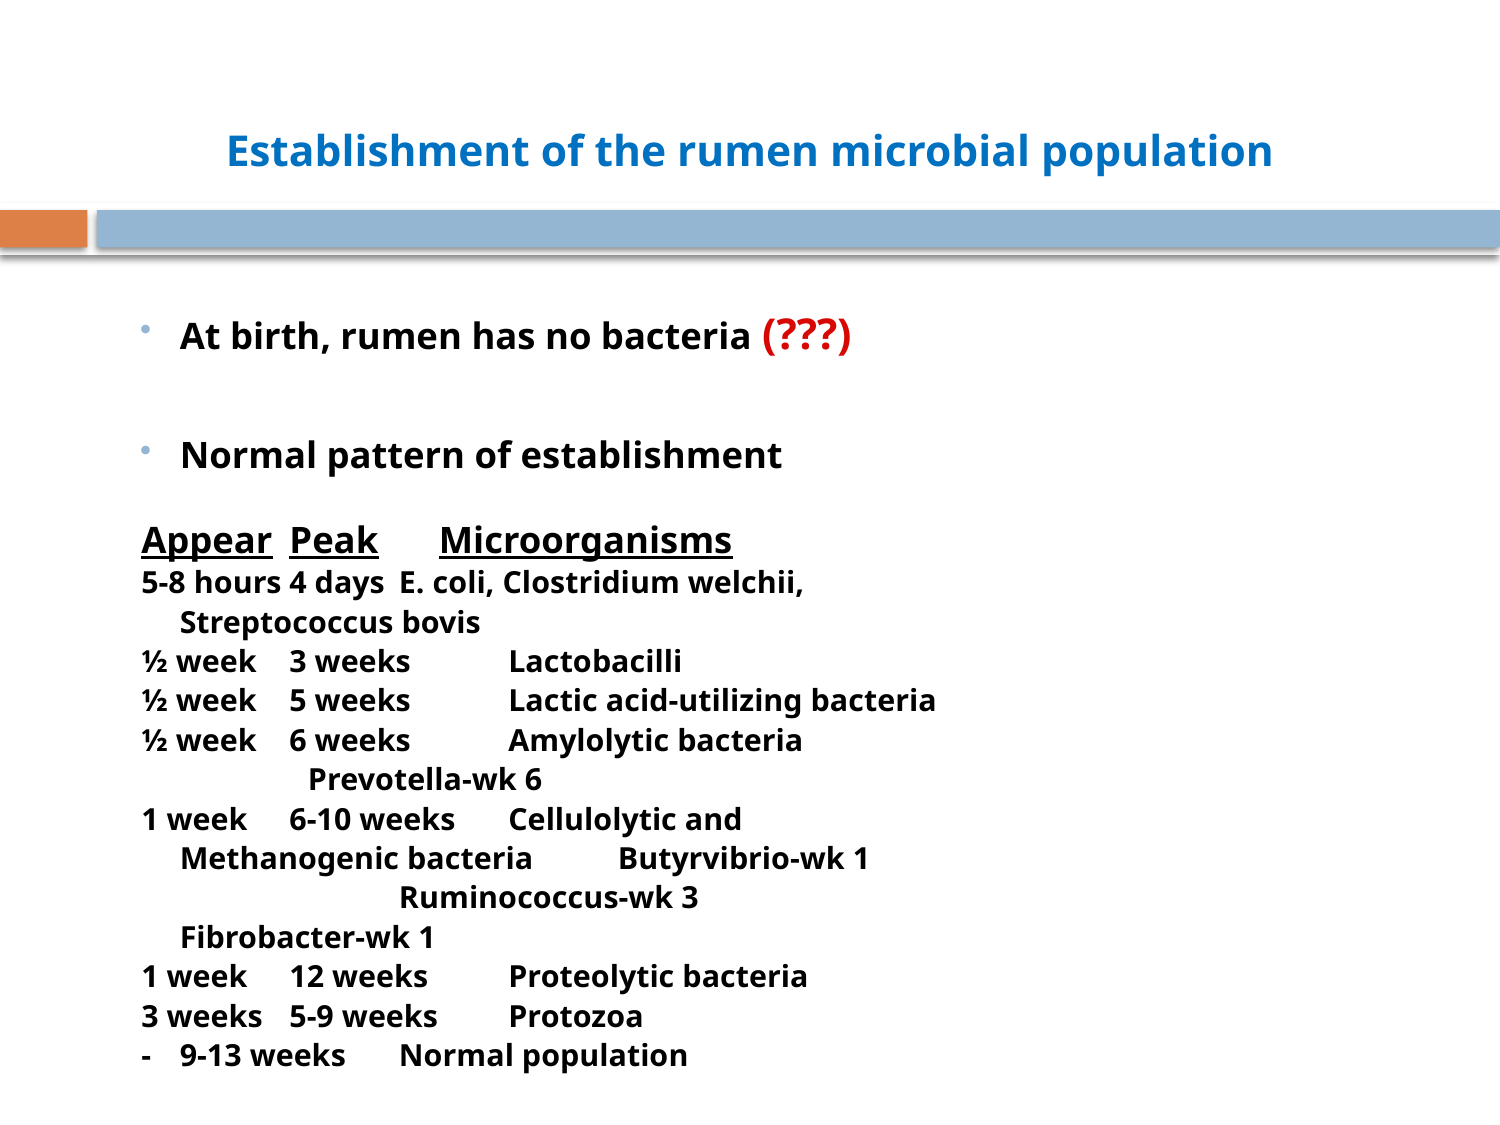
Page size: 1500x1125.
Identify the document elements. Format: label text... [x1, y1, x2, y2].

list Establishment of the rumen microbial population At birth, rumen has no bacteria (???) Normal pattern of establishment Appear Peak Microorganisms 5-8 hours 4 days E. coli, Clostridium welchii, Streptococcus bovis ½ week 3 weeks Lactobacilli ½ week 5 weeks Lactic acid-utilizing bacteria ½ week 6 weeks Amylolytic bacteria Prevotella-wk 6 1 week 6-10 weeks Cellulolytic and Methanogenic bacteria Butyrvibrio-wk 1 Ruminococcus-wk 3 Fibrobacter-wk 1 1 week 12 weeks Proteolytic bacteria 3 weeks 5-9 weeks Protozoa - 9-13 weeks Normal population [75, 125, 1425, 1088]
